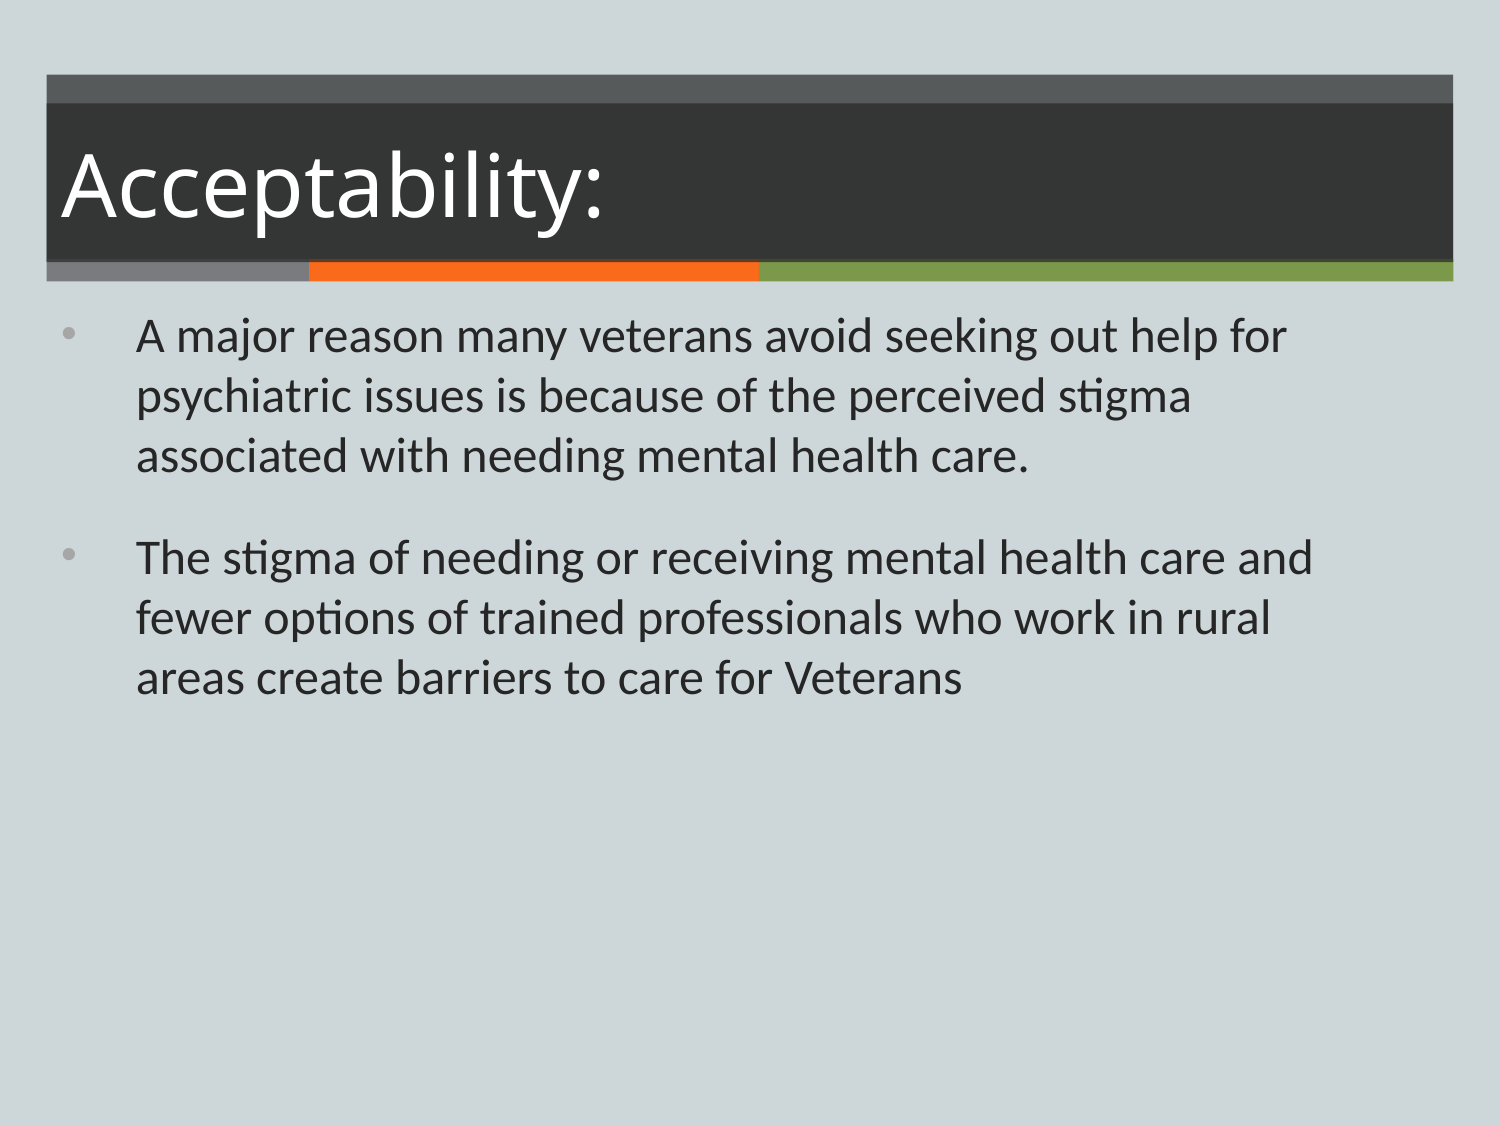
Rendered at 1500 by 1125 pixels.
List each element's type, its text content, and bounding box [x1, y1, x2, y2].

list A major reason many veterans avoid seeking out help for psychiatric issues is because of the perceived stigma associated with needing mental health care. The stigma of needing or receiving mental health care and fewer options of trained professionals who work in rural areas create barriers to care for Veterans [46, 295, 1387, 950]
title Acceptability: [46, 103, 1454, 263]
